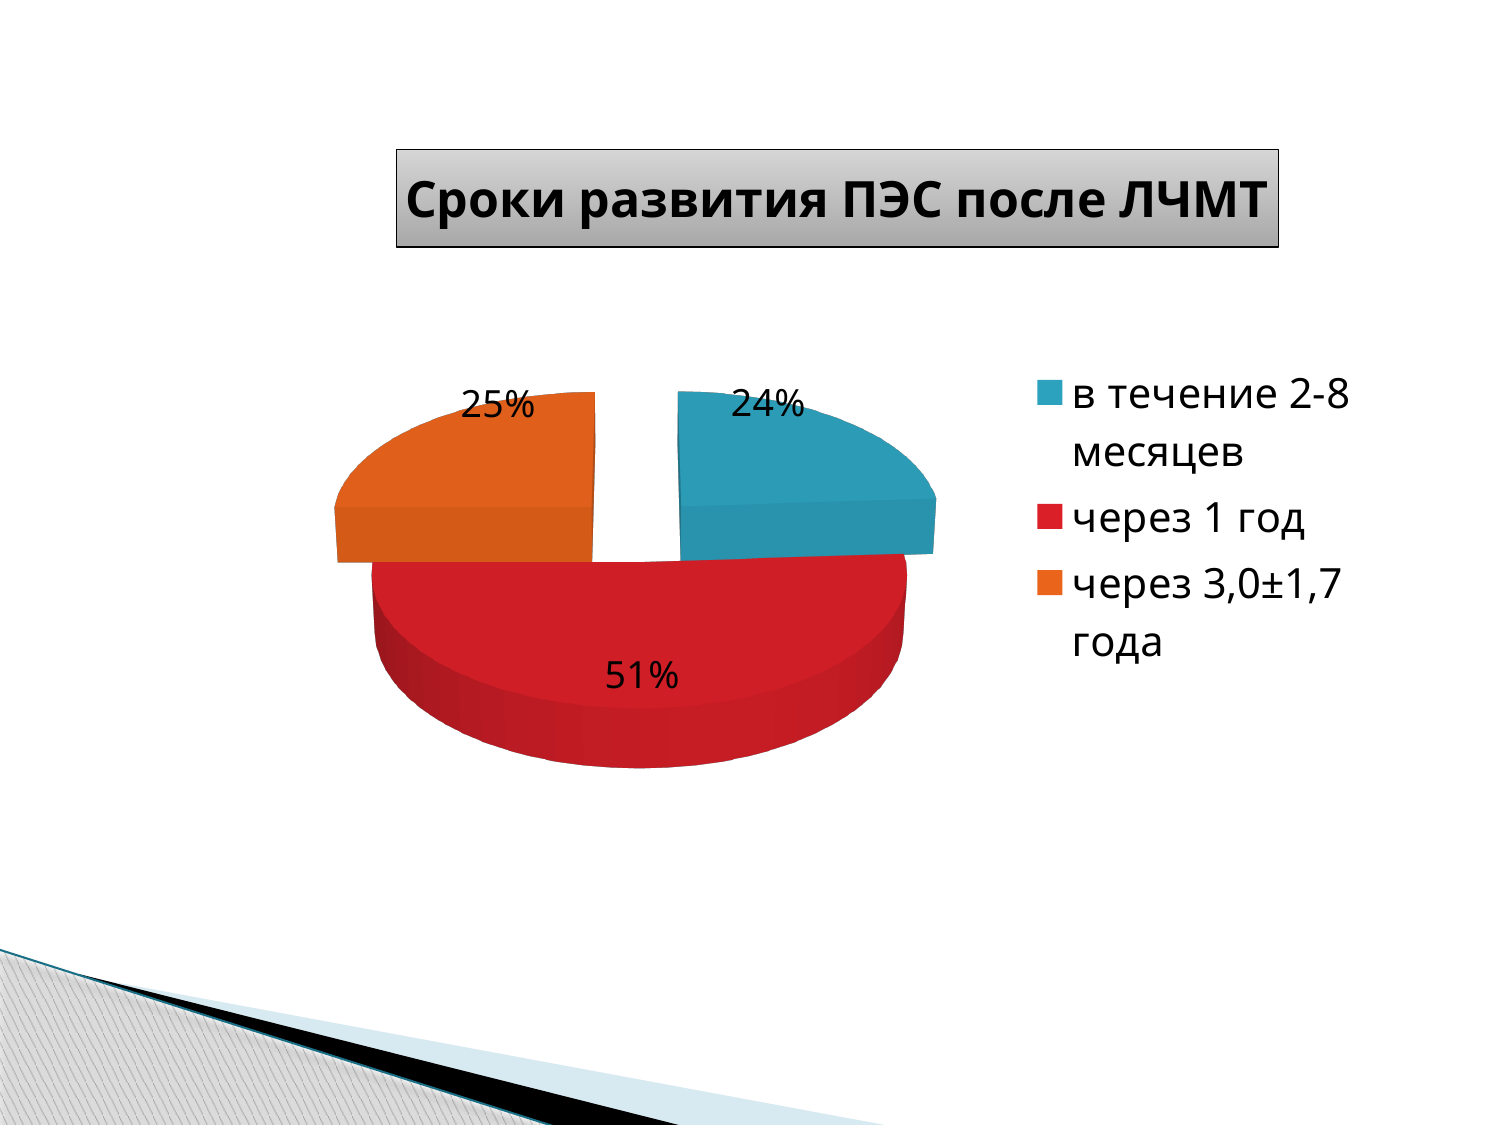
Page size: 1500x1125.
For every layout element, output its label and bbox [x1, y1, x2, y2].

chart [249, 136, 1377, 897]
